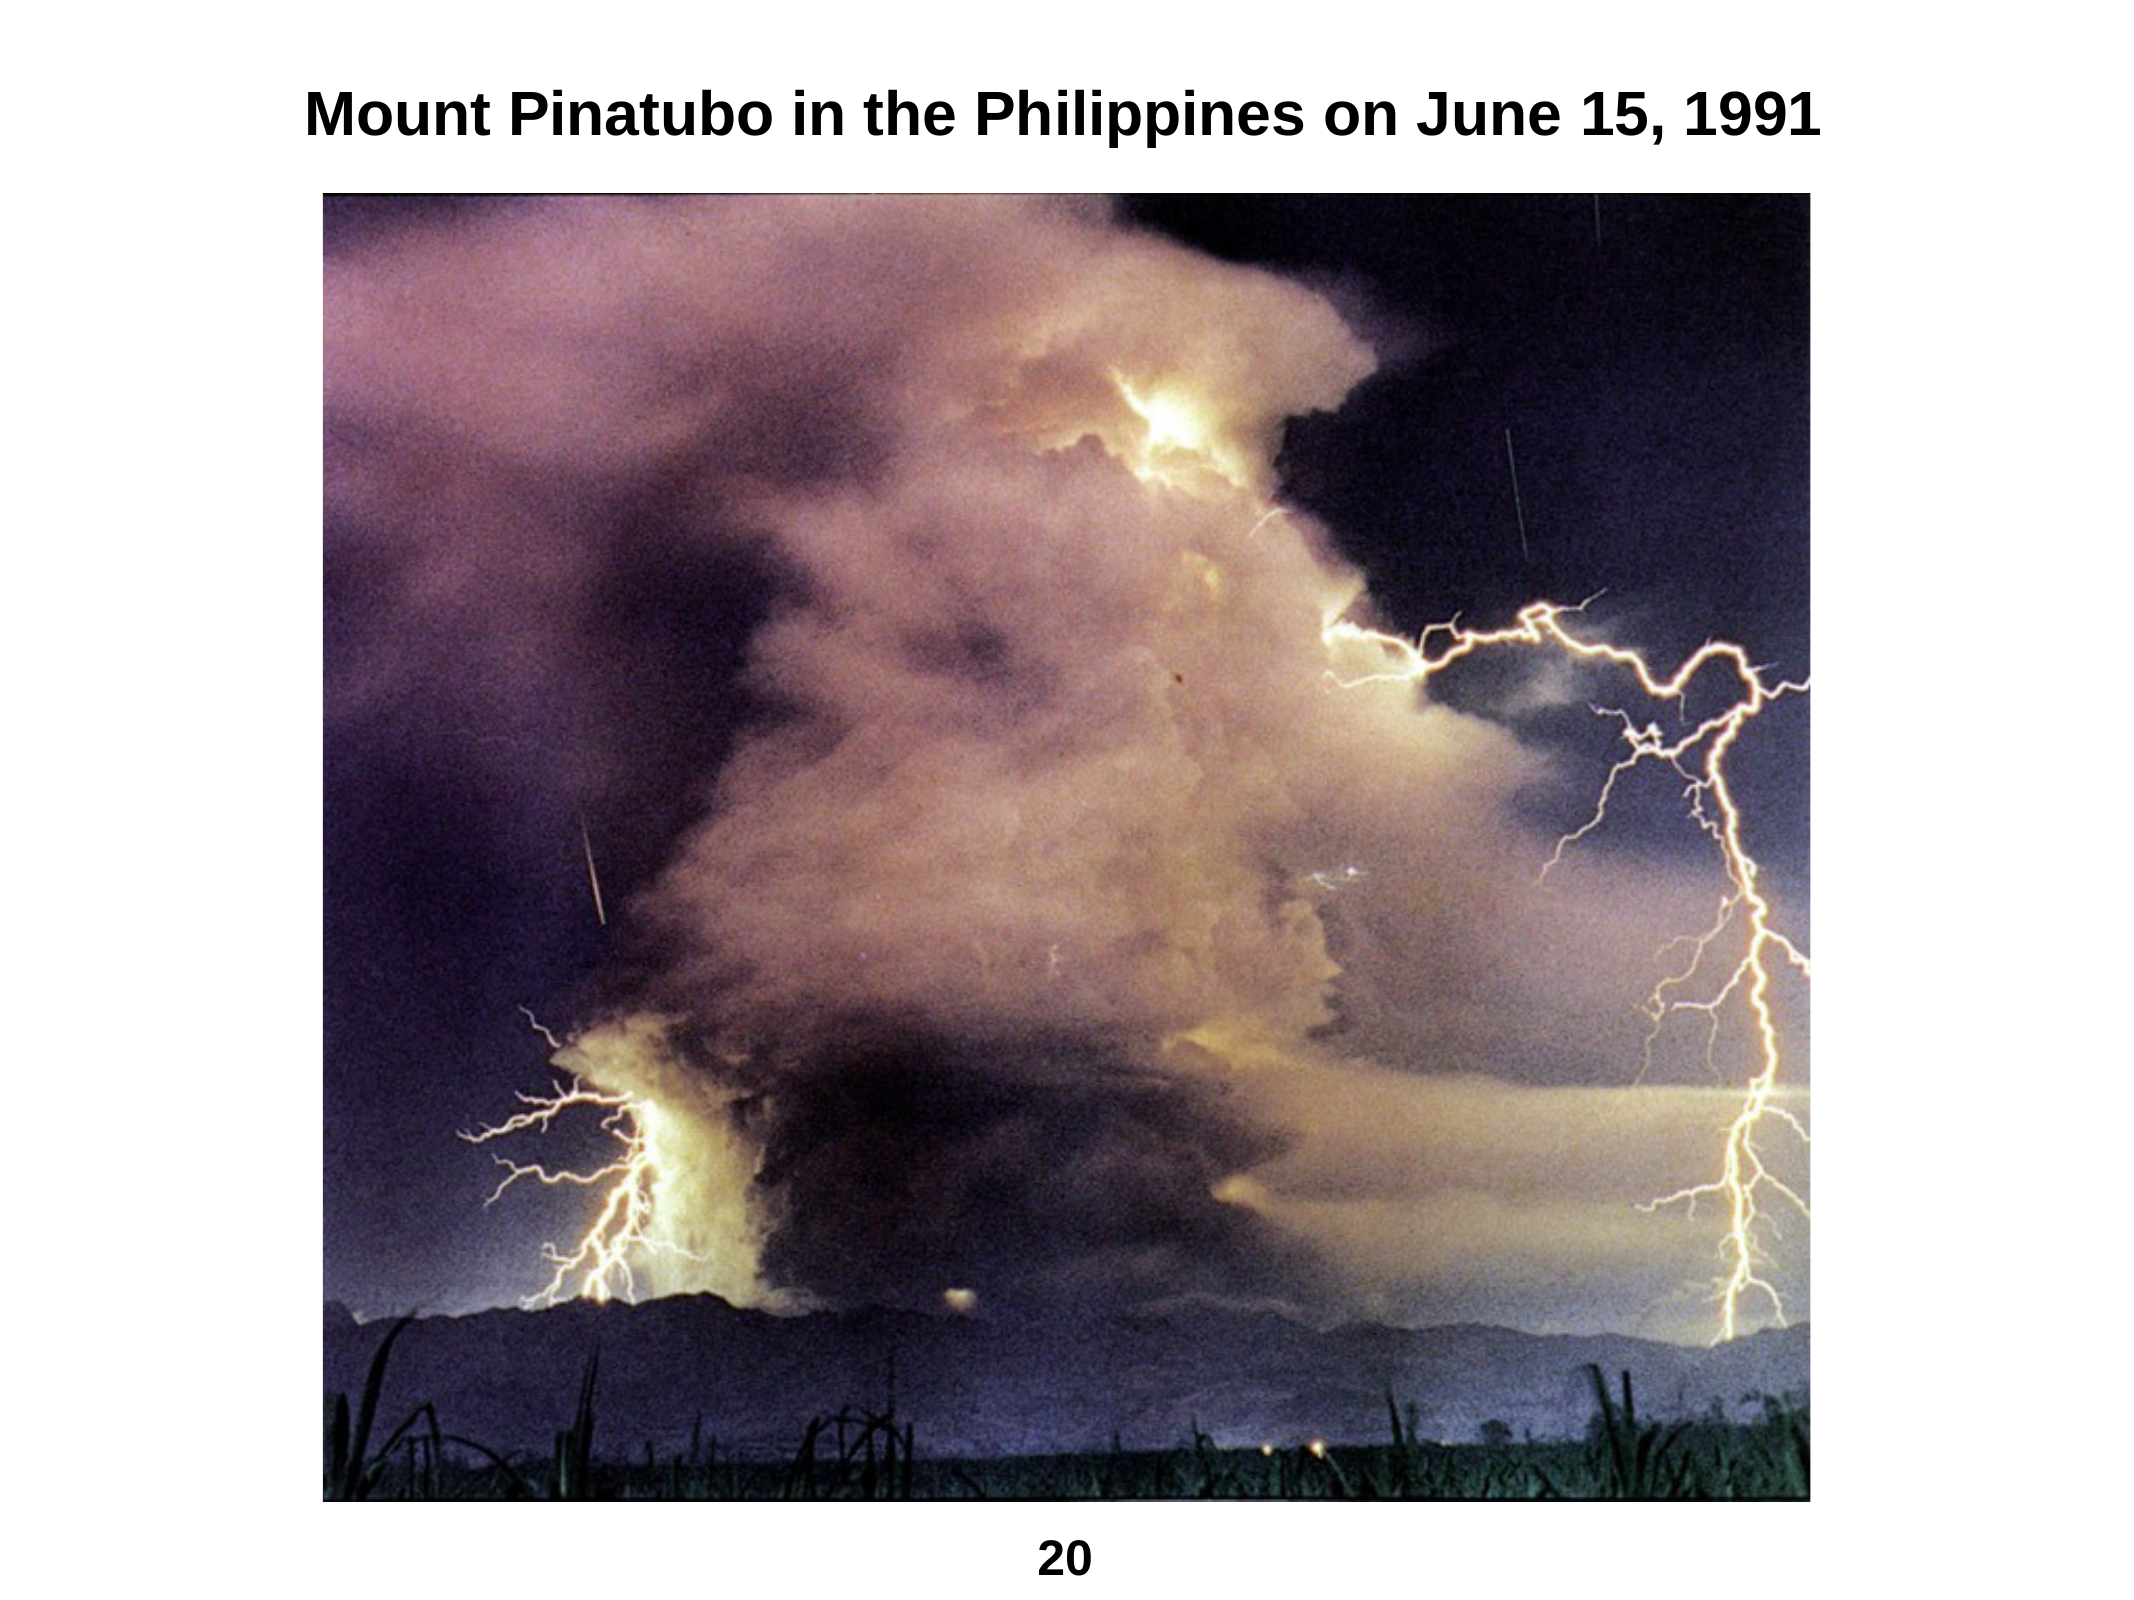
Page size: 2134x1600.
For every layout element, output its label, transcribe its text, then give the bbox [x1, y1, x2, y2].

title Mount Pinatubo in the Philippines on June 15, 1991 [302, 70, 1831, 341]
text_box [322, 193, 1811, 1502]
slide_number 10 [1033, 1534, 1098, 1600]
